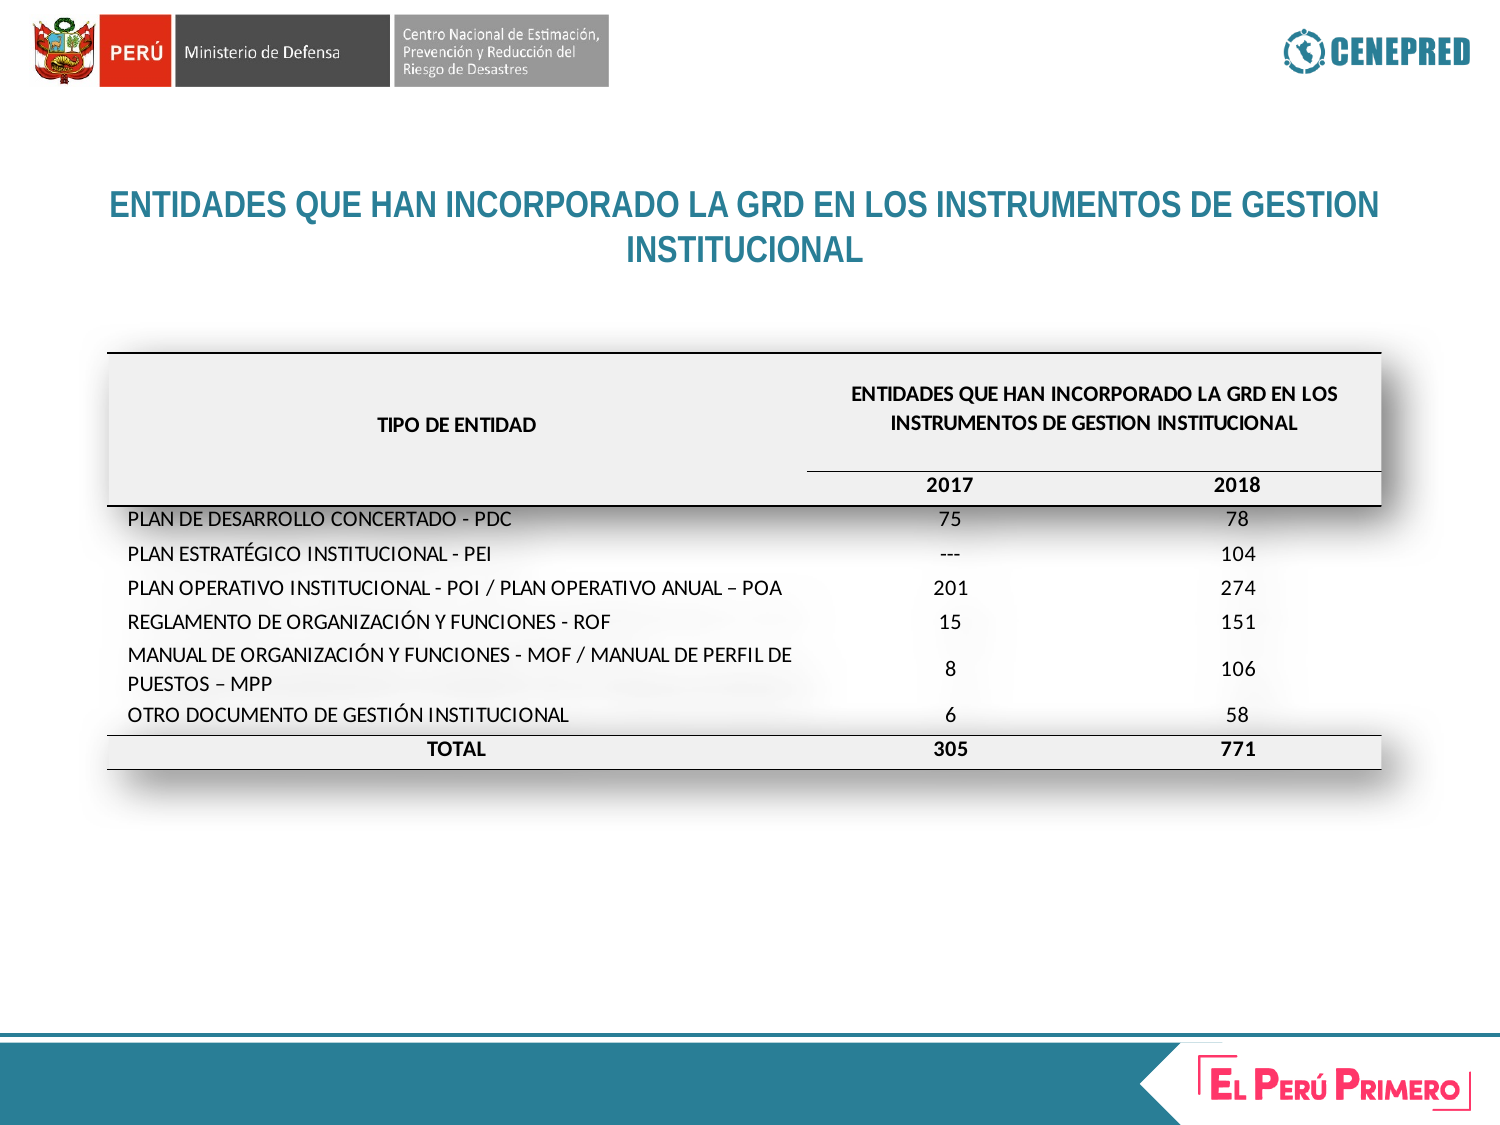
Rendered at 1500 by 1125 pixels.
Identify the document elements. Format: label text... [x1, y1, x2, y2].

text_box ENTIDADES QUE HAN INCORPORADO LA GRD EN LOS INSTRUMENTOS DE GESTION INSTITUCIONAL [46, 172, 1444, 278]
picture [1283, 28, 1470, 74]
picture [1198, 1055, 1471, 1111]
picture [107, 352, 1384, 771]
picture [29, 14, 609, 87]
